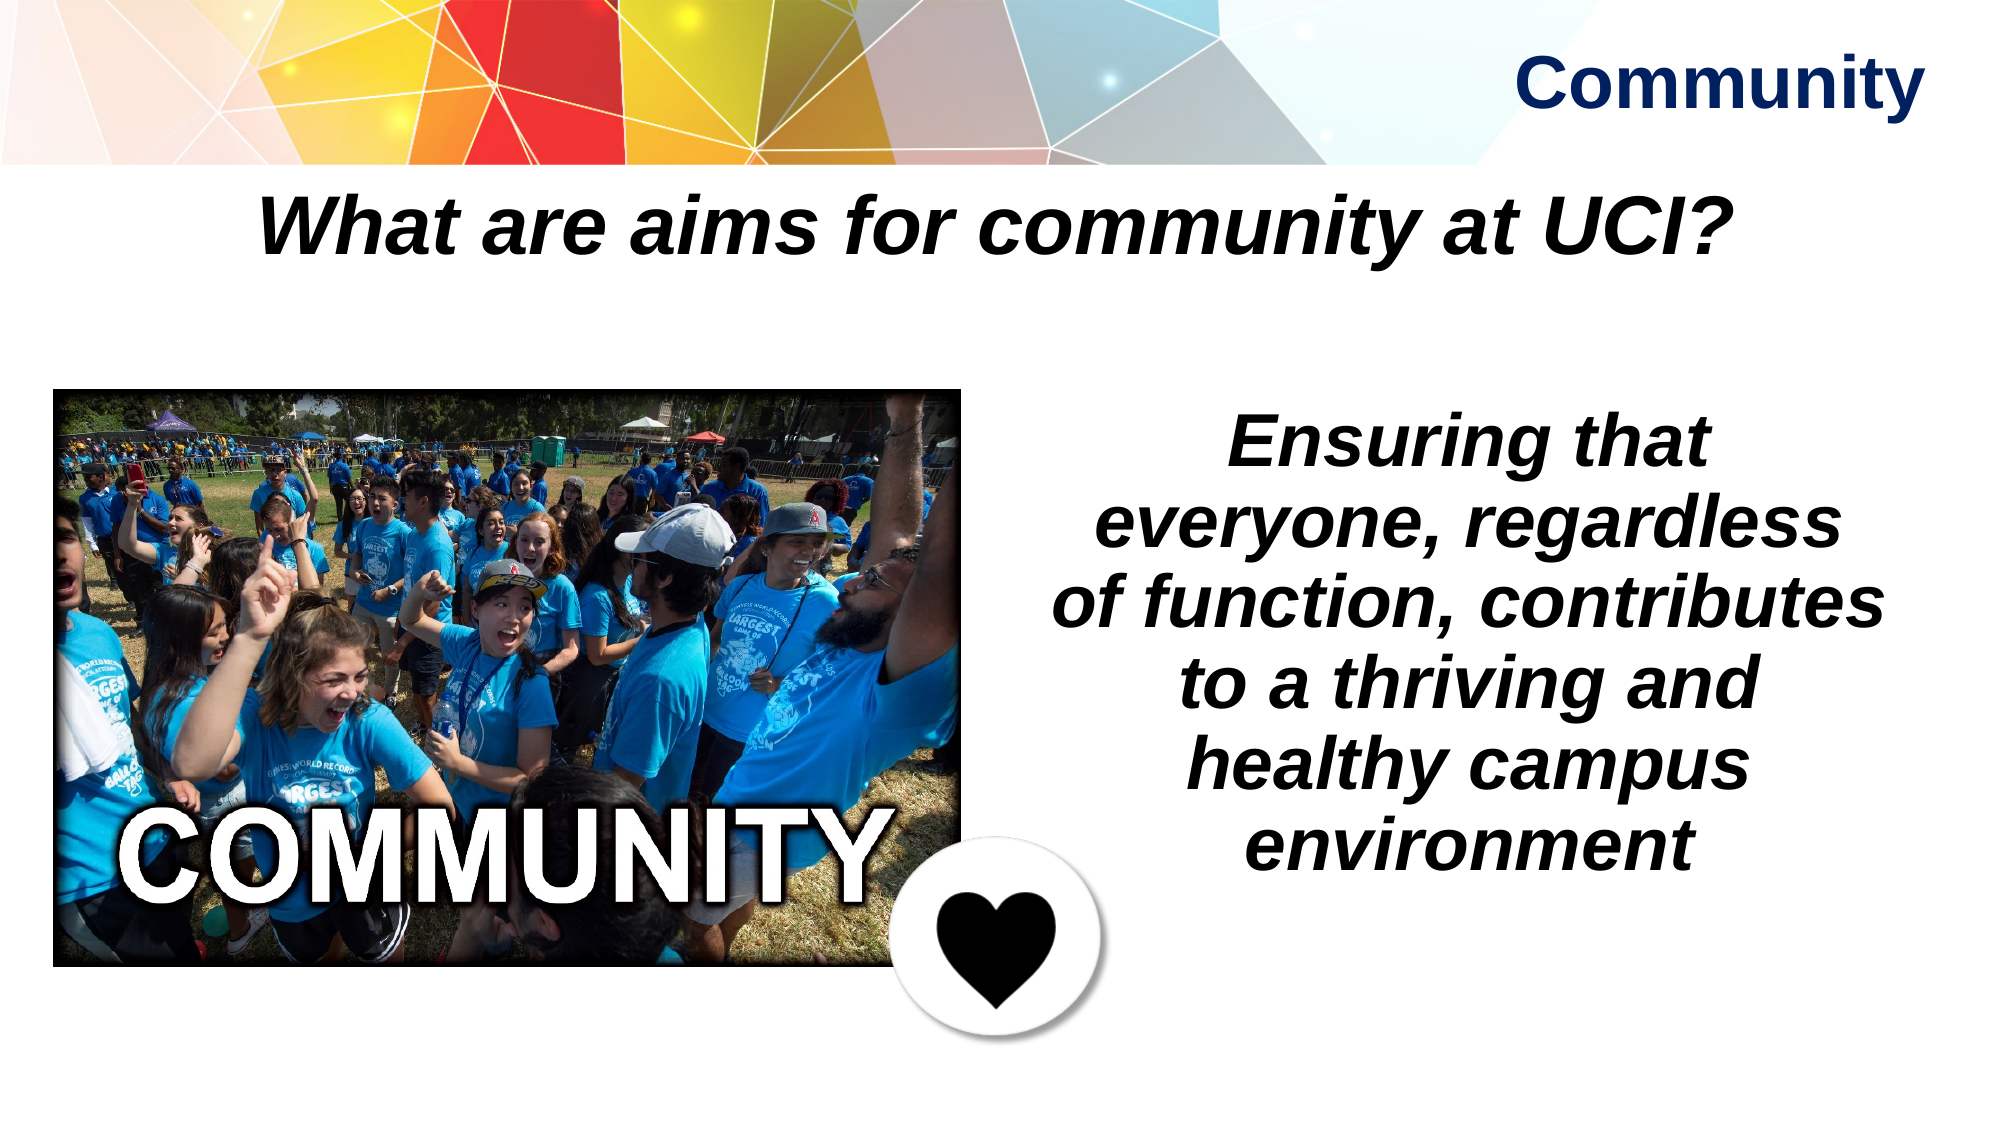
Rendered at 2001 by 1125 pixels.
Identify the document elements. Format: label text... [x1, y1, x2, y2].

text_box What are aims for community at UCI? [0, 175, 1993, 300]
title Community [252, 0, 1943, 170]
picture [0, 0, 2000, 1125]
text_box Ensuring that everyone, regardless of function, contributes to a thriving and healthy campus environment [1035, 412, 1904, 877]
